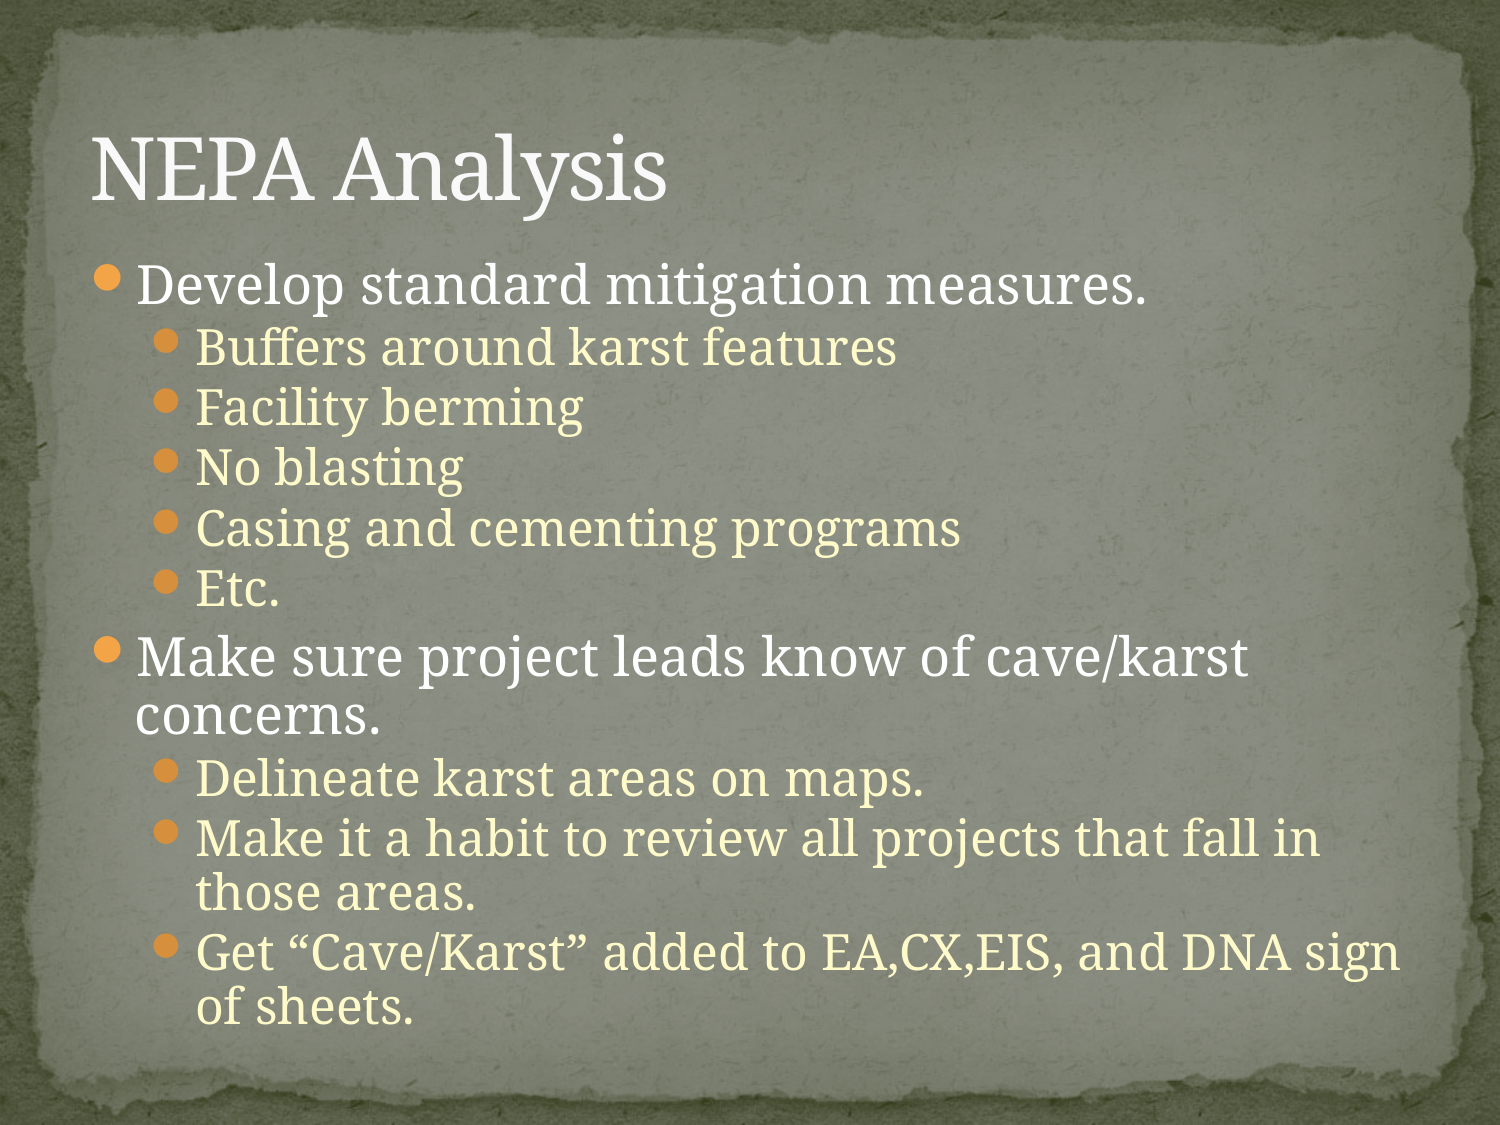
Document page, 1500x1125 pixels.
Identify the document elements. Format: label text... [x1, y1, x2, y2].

list Develop standard mitigation measures. Buffers around karst features Facility berming No blasting Casing and cementing programs Etc. Make sure project leads know of cave/karst concerns. Delineate karst areas on maps. Make it a habit to review all projects that fall in those areas. Get “Cave/Karst” added to EA,CX,EIS, and DNA sign of sheets. [74, 249, 1426, 1001]
title NEPA Analysis [74, 24, 1425, 225]
